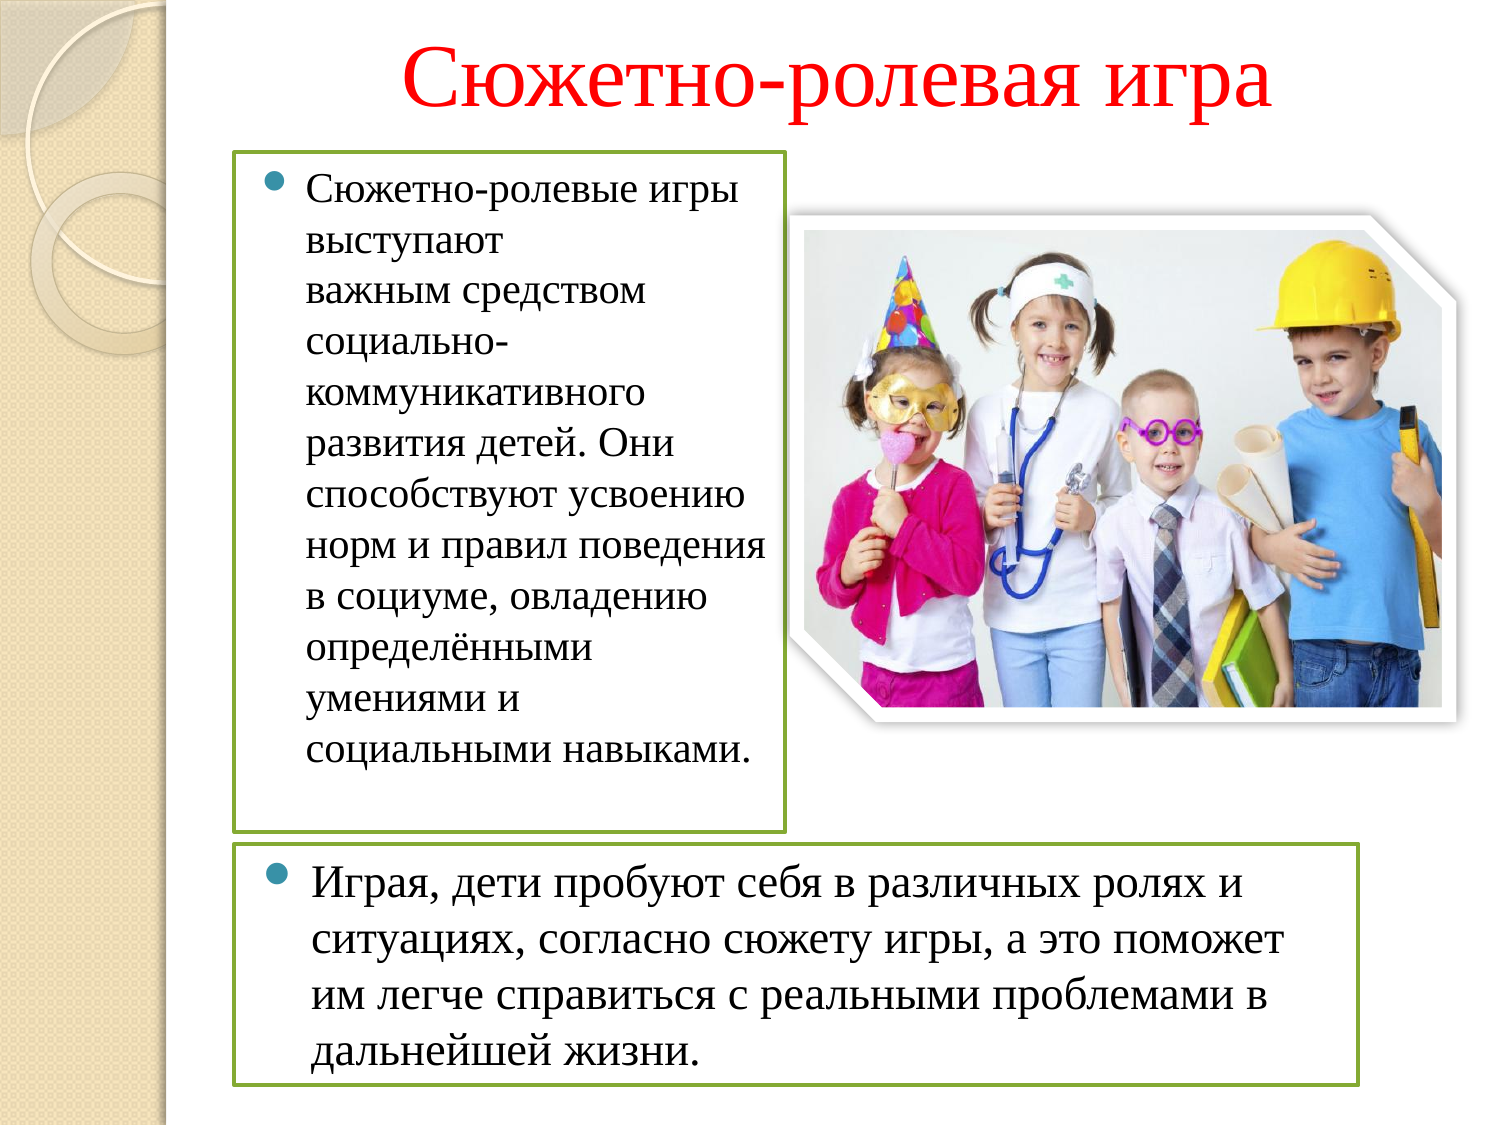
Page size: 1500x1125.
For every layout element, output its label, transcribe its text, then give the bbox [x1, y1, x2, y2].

list Играя, дети пробуют себя в различных ролях и ситуациях, согласно сюжету игры, а это поможет им легче справиться с реальными проблемами в дальнейшей жизни. [232, 842, 1360, 1087]
title Сюжетно-ролевая игра [222, 0, 1453, 164]
list Сюжетно-ролевые игры выступают важным средством социально-коммуникативного развития детей. Они способствуют усвоению норм и правил поведения в социуме, овладению определёнными умениями и социальными навыками. [232, 150, 787, 834]
picture [796, 222, 1450, 715]
